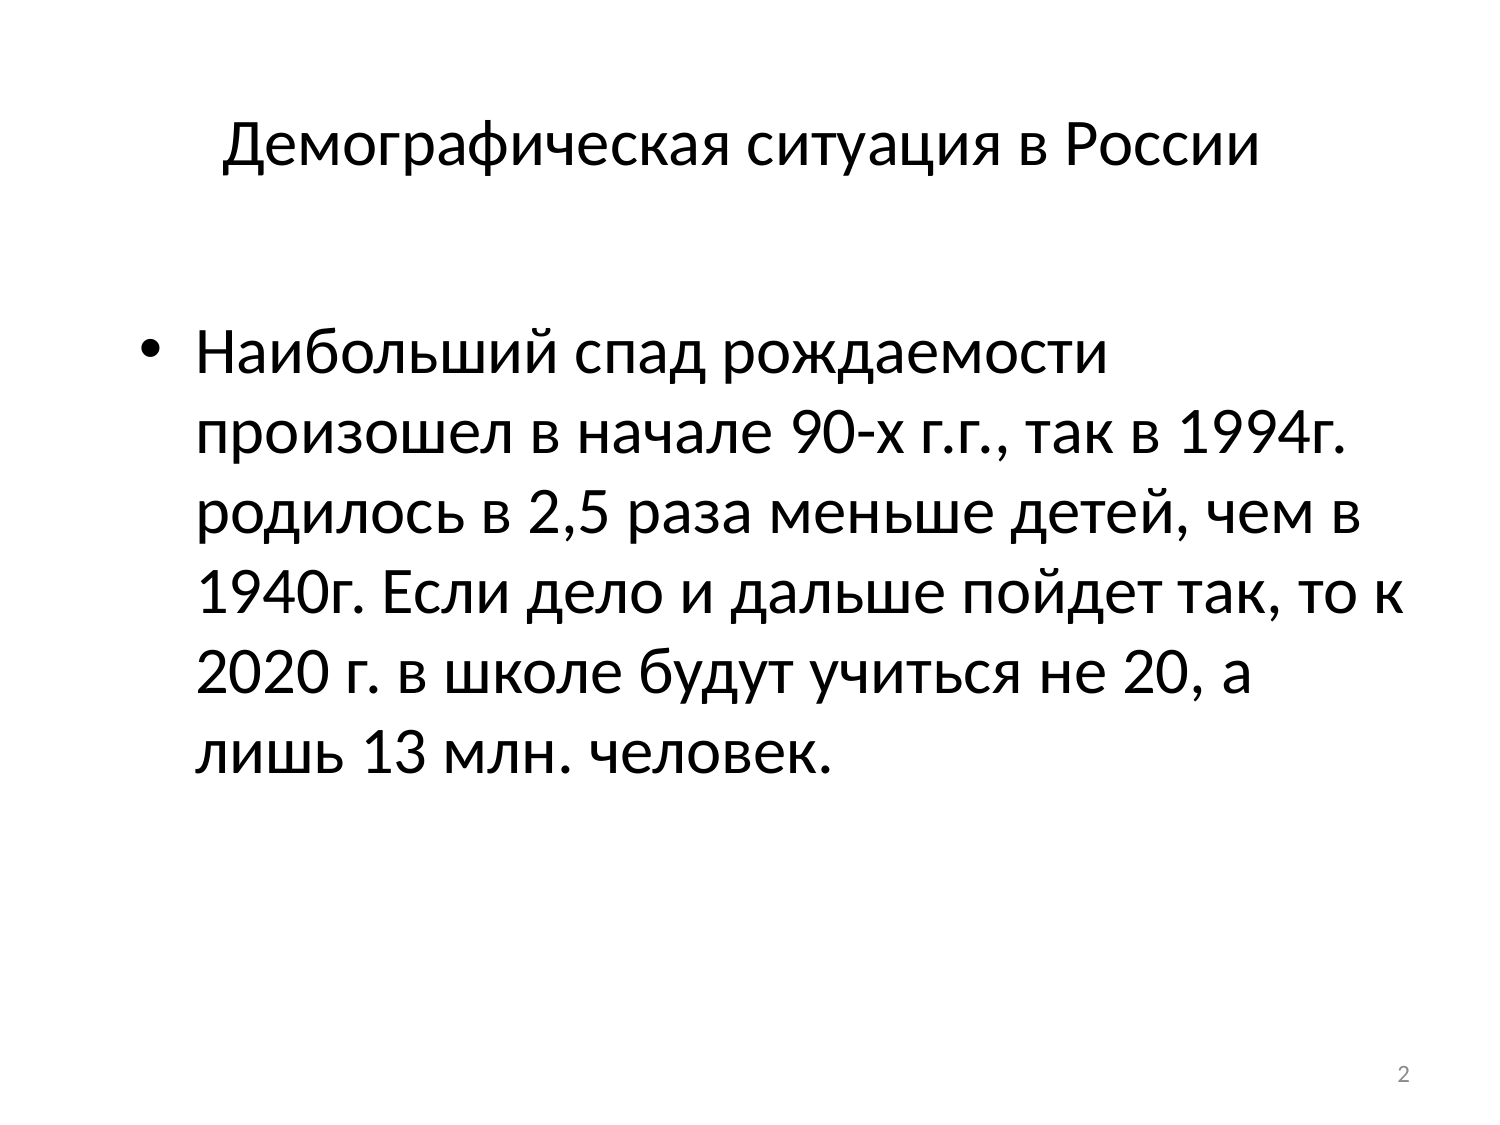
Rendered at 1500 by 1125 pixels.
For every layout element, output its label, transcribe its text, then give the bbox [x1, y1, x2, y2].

title Демографическая ситуация в России [75, 45, 1425, 233]
list Наибольший спад рождаемости произошел в начале 90-х г.г., так в 1994г. родилось в 2,5 раза меньше детей, чем в 1940г. Если дело и дальше пойдет так, то к 2020 г. в школе будут учиться не 20, а лишь 13 млн. человек. [123, 299, 1425, 1071]
slide_number 2 [1074, 1071, 1425, 1103]
